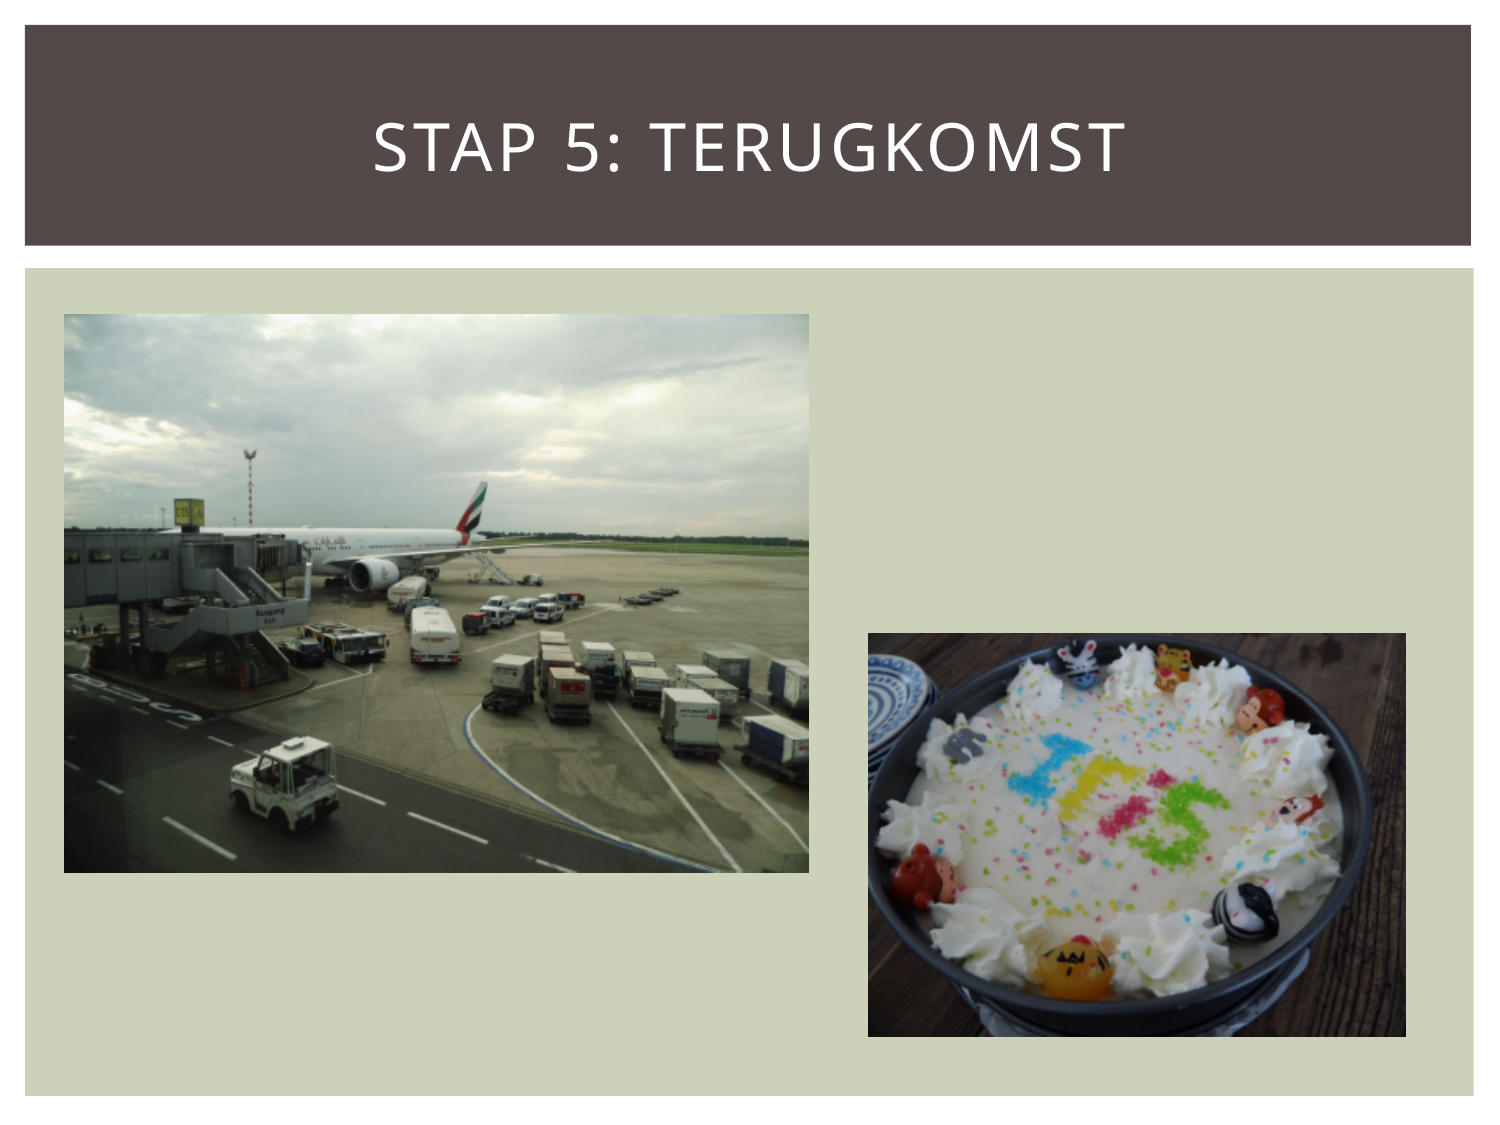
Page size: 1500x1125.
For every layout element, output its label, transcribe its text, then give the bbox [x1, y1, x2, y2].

title Stap 5: terugkomst [62, 58, 1438, 232]
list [64, 314, 810, 873]
picture [867, 633, 1407, 1037]
